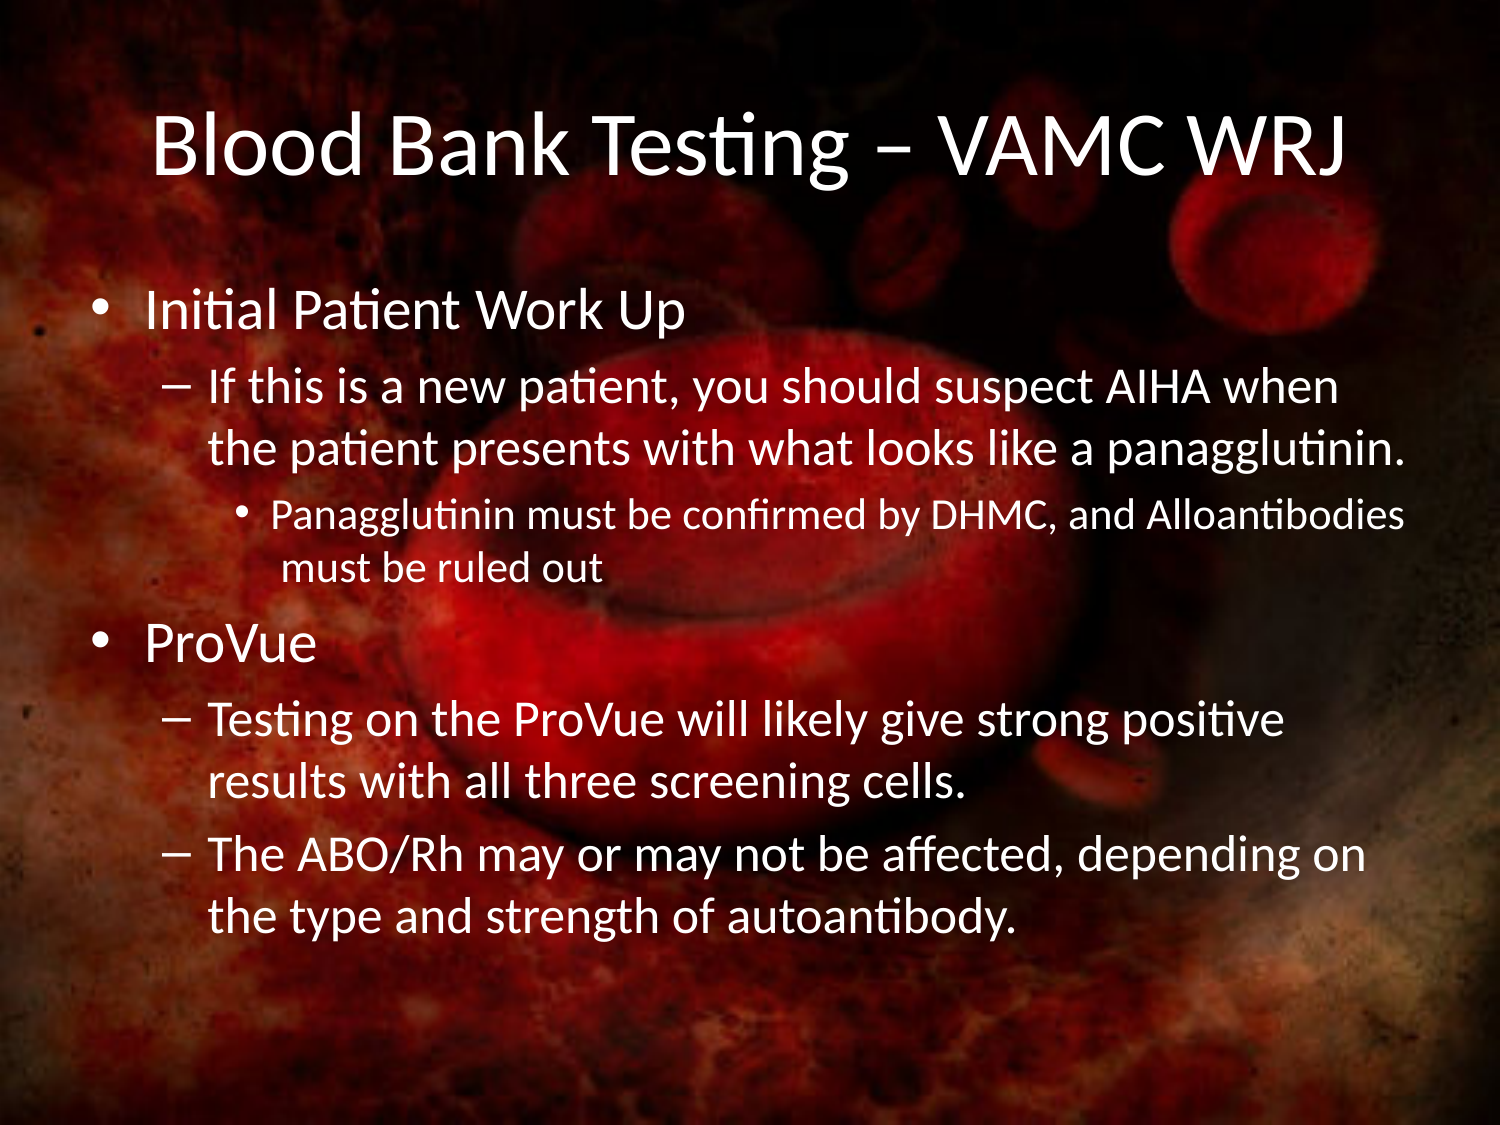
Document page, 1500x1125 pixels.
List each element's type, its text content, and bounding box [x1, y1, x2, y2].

title Blood Bank Testing – VAMC WRJ [75, 45, 1425, 233]
list Initial Patient Work Up If this is a new patient, you should suspect AIHA when the patient presents with what looks like a panagglutinin. Panagglutinin must be confirmed by DHMC, and Alloantibodies must be ruled out ProVue Testing on the ProVue will likely give strong positive results with all three screening cells. The ABO/Rh may or may not be affected, depending on the type and strength of autoantibody. [75, 262, 1425, 1005]
picture [0, 0, 1500, 1125]
